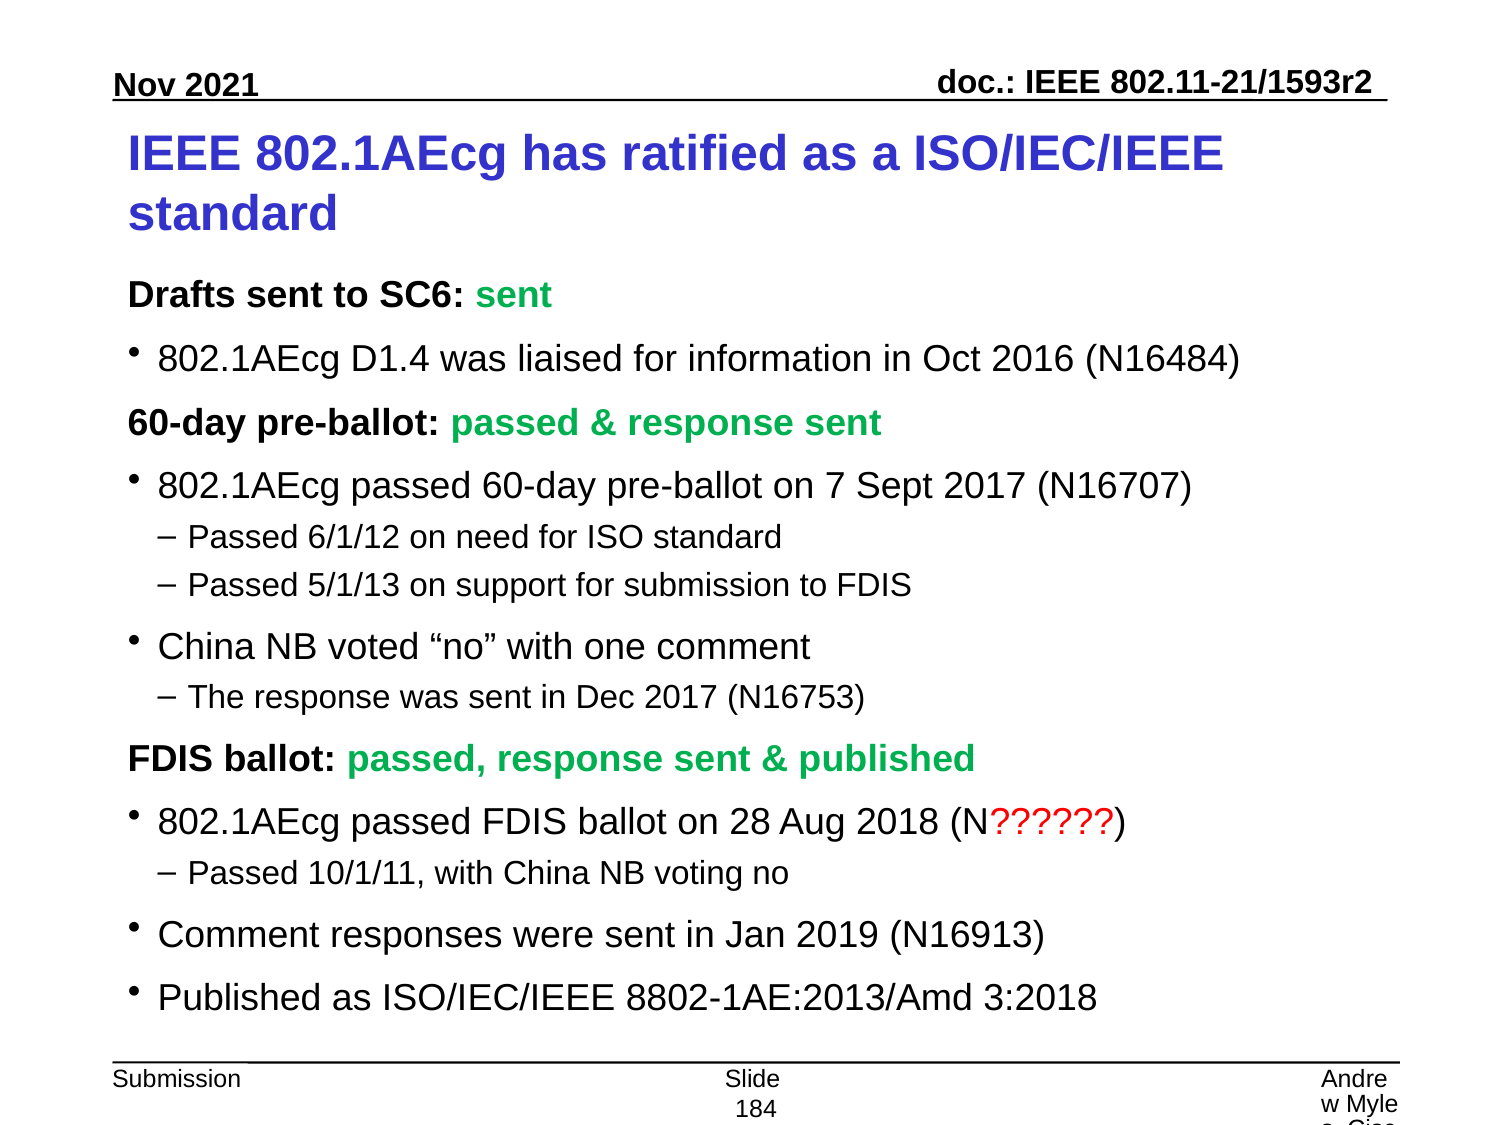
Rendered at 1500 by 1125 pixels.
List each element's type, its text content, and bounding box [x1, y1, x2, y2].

footer Andrew Myles, Cisco [1320, 1061, 1402, 1093]
slide_number Slide 184 [709, 1061, 803, 1093]
list Drafts sent to SC6: sent 802.1AEcg D1.4 was liaised for information in Oct 2016 (N16484) 60-day pre-ballot: passed & response sent 802.1AEcg passed 60-day pre-ballot on 7 Sept 2017 (N16707) Passed 6/1/12 on need for ISO standard Passed 5/1/13 on support for submission to FDIS China NB voted “no” with one comment The response was sent in Dec 2017 (N16753) FDIS ballot: passed, response sent & published 802.1AEcg passed FDIS ballot on 28 Aug 2018 (N??????) Passed 10/1/11, with China NB voting no Comment responses were sent in Jan 2019 (N16913) Published as ISO/IEC/IEEE 8802-1AE:2013/Amd 3:2018 [112, 262, 1388, 938]
title IEEE 802.1AEcg has ratified as a ISO/IEC/IEEE standard [112, 112, 1388, 262]
